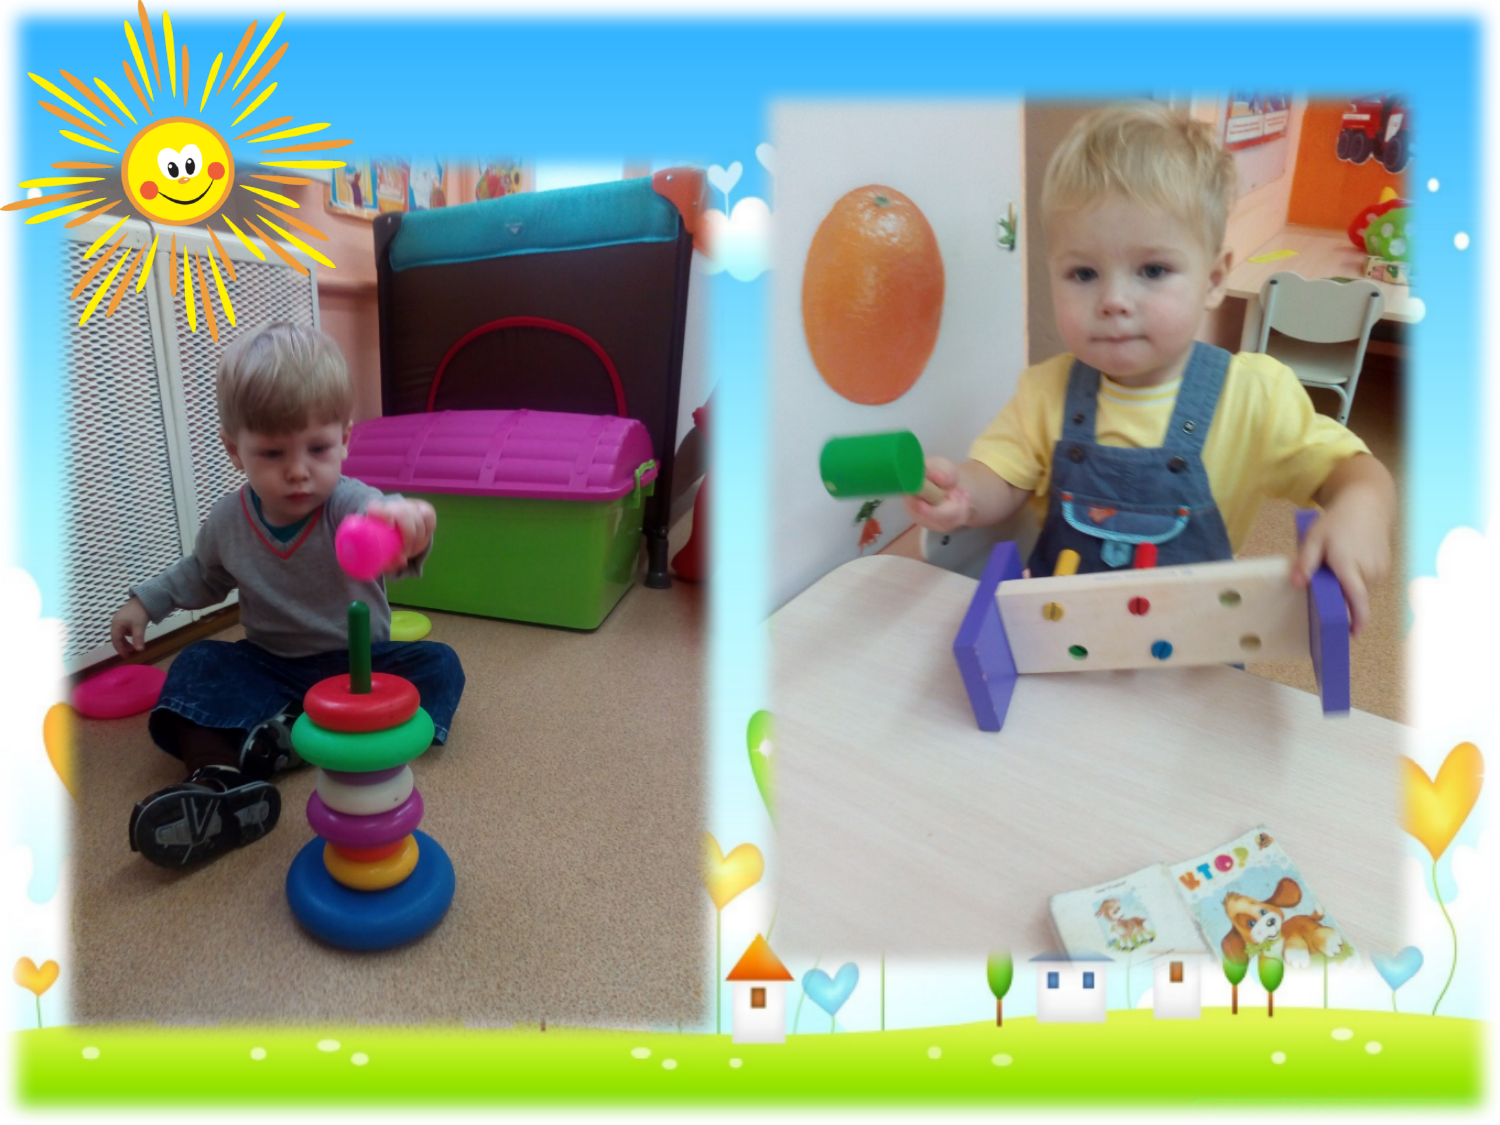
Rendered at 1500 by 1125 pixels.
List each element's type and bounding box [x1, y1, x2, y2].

list [749, 81, 1424, 980]
picture [0, 0, 1500, 1125]
